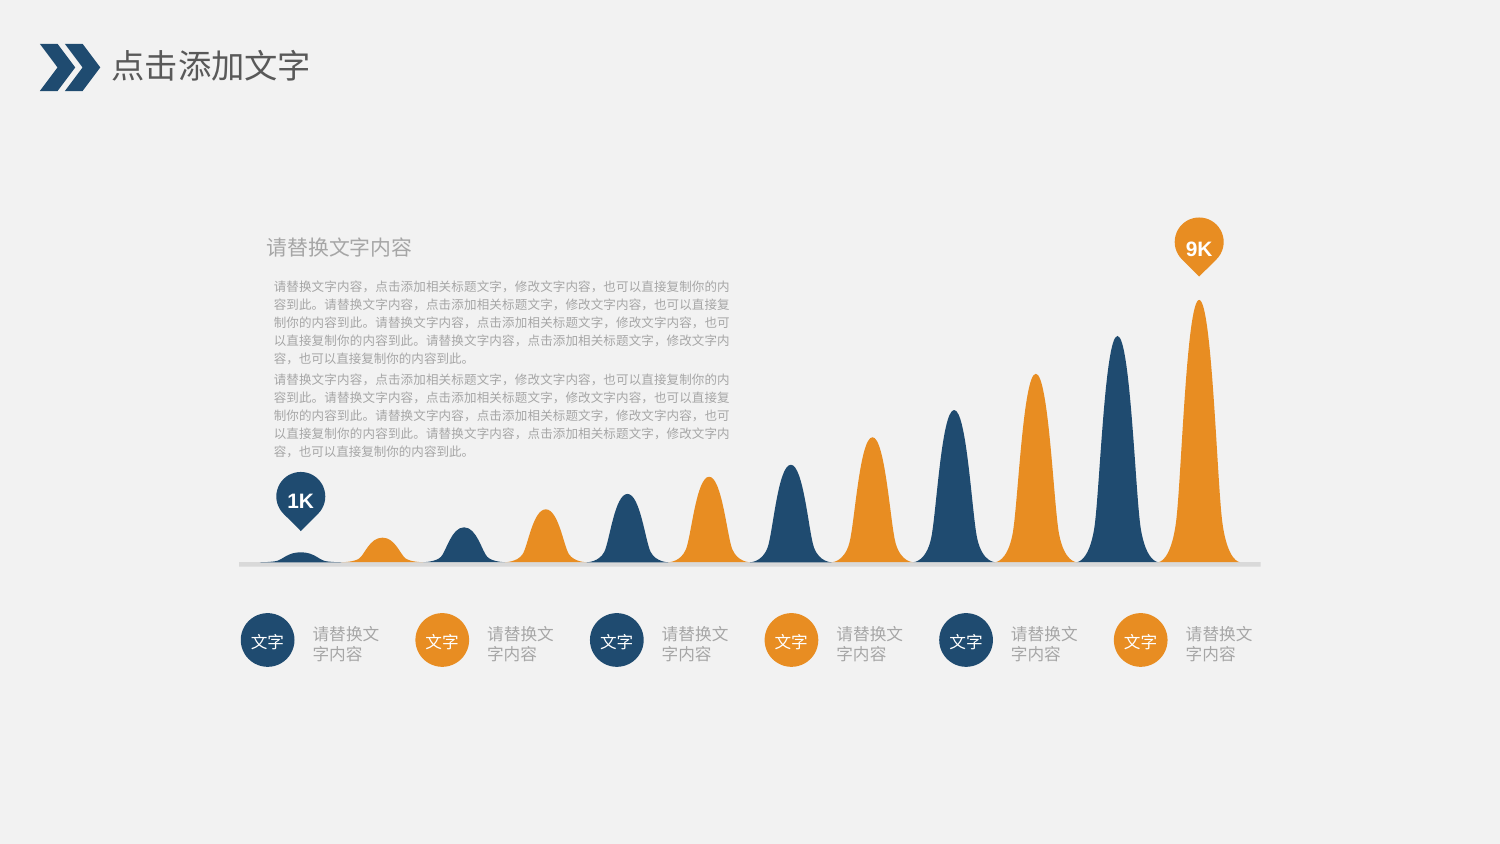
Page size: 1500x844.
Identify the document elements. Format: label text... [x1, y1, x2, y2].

text_box [1186, 267, 1212, 279]
text_box 请替换文字内容，点击添加相关标题文字，修改文字内容，也可以直接复制你的内容到此。请替换文字内容，点击添加相关标题文字，修改文字内容，也可以直接复制你的内容到此。请替换文字内容，点击添加相关标题文字，修改文字内容，也可以直接复制你的内容到此。请替换文字内容，点击添加相关标题文字，修改文字内容，也可以直接复制你的内容到此。 [273, 276, 730, 367]
text_box 文字 [762, 611, 821, 669]
text_box [259, 552, 341, 563]
text_box 请替换文字内容 [829, 623, 910, 664]
text_box 请替换文字内容 [655, 623, 736, 664]
text_box 请替换文字内容 [266, 229, 413, 260]
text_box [276, 471, 326, 522]
text_box 请替换文字内容 [305, 623, 387, 664]
text_box 文字 [238, 611, 297, 669]
text_box 文字 [413, 611, 472, 669]
text_box [237, 560, 1263, 569]
text_box 9K [1175, 225, 1224, 267]
text_box [1158, 299, 1240, 563]
text_box [750, 464, 831, 563]
text_box [423, 527, 504, 563]
text_box [586, 493, 668, 563]
text_box [1178, 215, 1220, 225]
text_box [913, 410, 995, 563]
text_box 请替换文字内容 [480, 623, 561, 664]
text_box [995, 373, 1076, 563]
text_box 文字 [587, 611, 646, 669]
text_box [668, 476, 750, 563]
text_box 文字 [1111, 611, 1170, 669]
text_box 请替换文字内容 [1004, 623, 1085, 664]
text_box 请替换文字内容 [1178, 623, 1260, 664]
text_box [1076, 335, 1158, 563]
text_box [831, 437, 913, 563]
text_box 文字 [937, 611, 996, 669]
text_box 请替换文字内容，点击添加相关标题文字，修改文字内容，也可以直接复制你的内容到此。请替换文字内容，点击添加相关标题文字，修改文字内容，也可以直接复制你的内容到此。请替换文字内容，点击添加相关标题文字，修改文字内容，也可以直接复制你的内容到此。请替换文字内容，点击添加相关标题文字，修改文字内容，也可以直接复制你的内容到此。 [273, 368, 730, 459]
text_box [341, 537, 423, 563]
text_box [504, 509, 586, 563]
